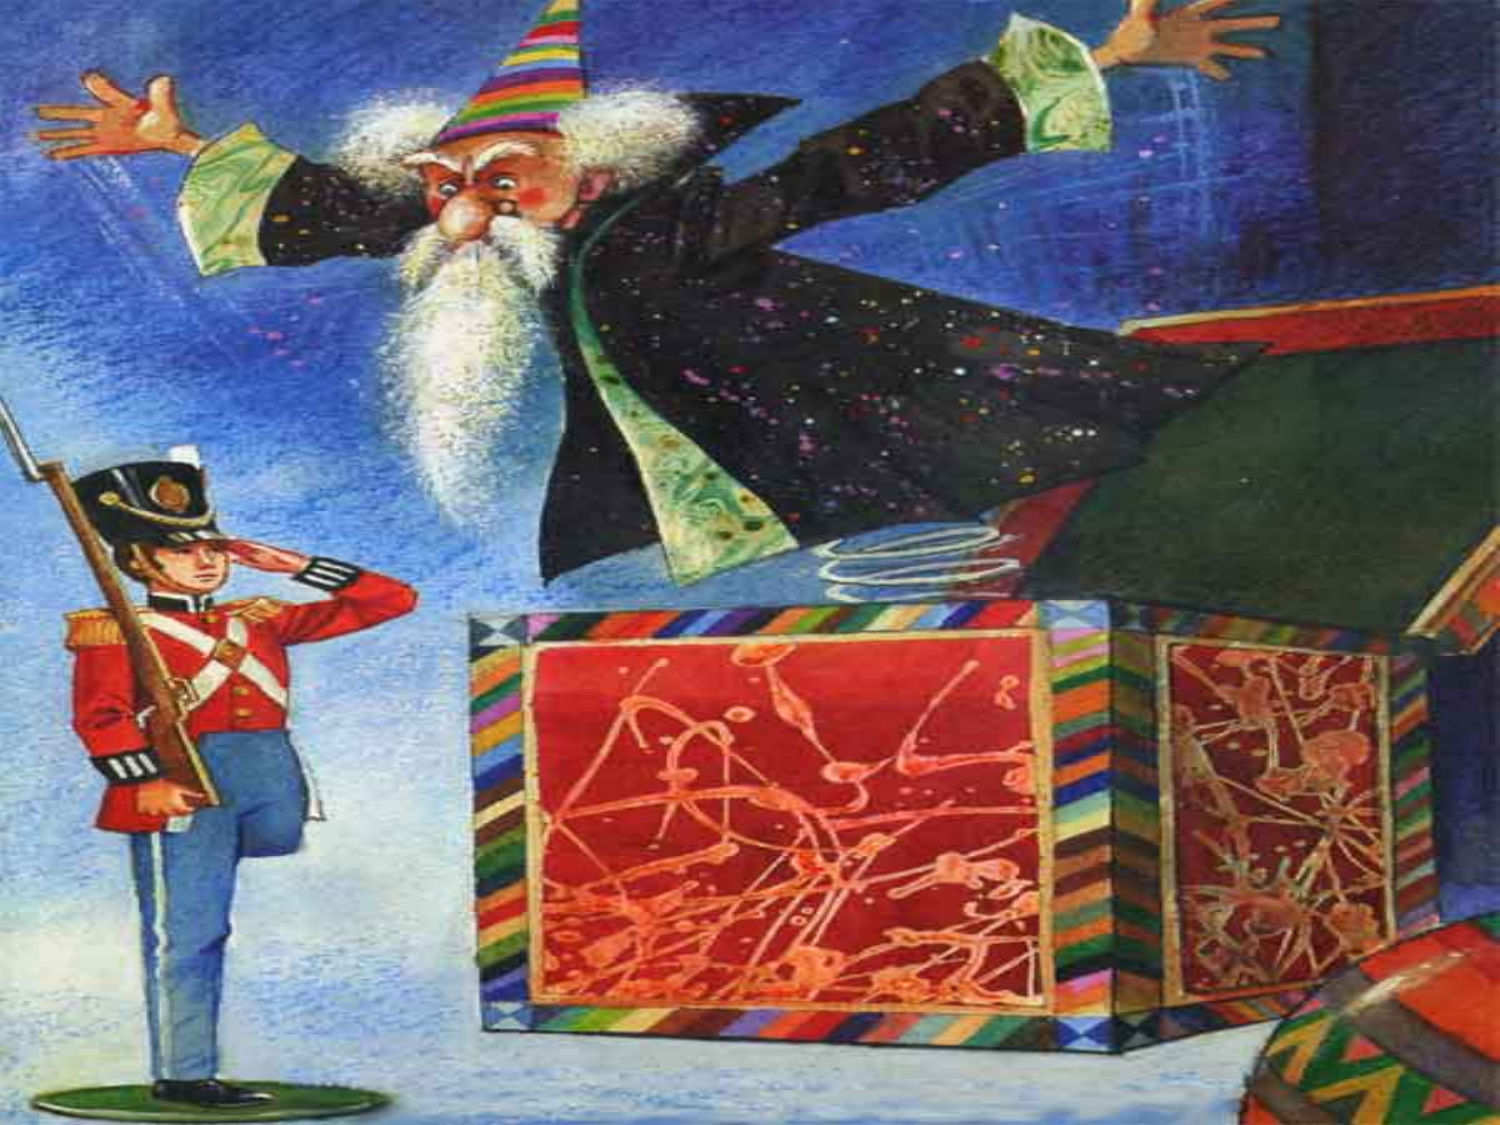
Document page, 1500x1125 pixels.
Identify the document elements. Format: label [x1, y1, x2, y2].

list [0, 0, 1500, 1125]
